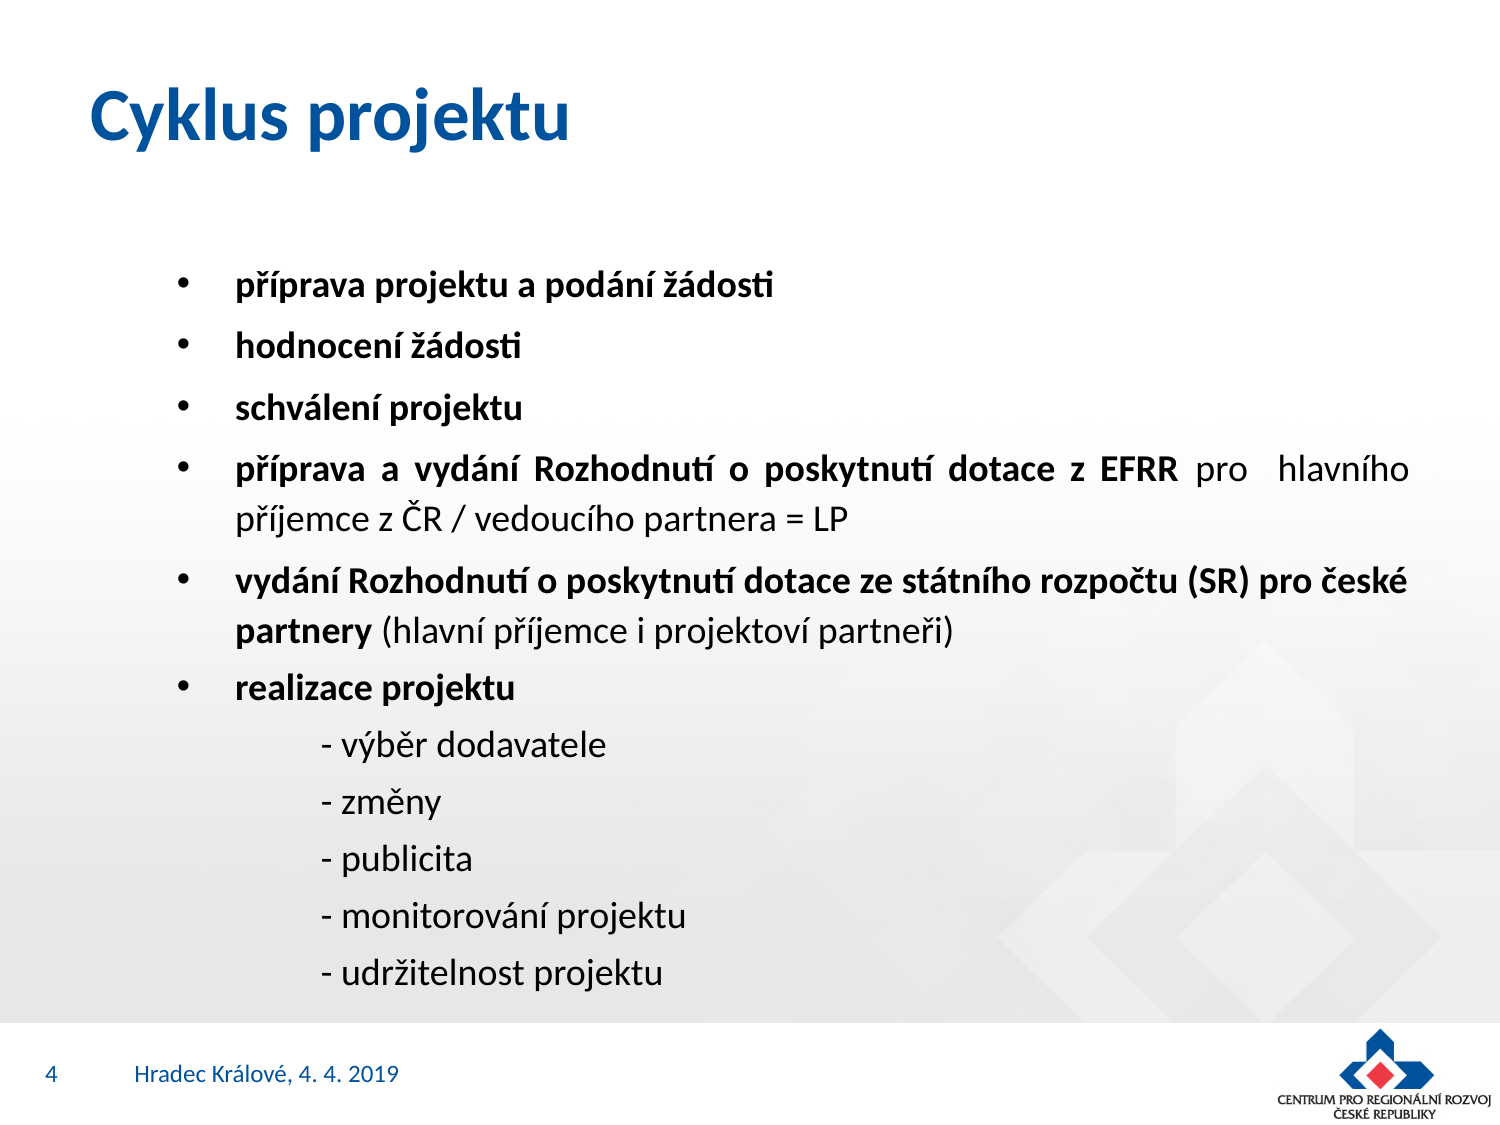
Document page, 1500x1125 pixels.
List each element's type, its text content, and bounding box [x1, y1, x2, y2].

slide_number 4 [30, 1042, 113, 1103]
footer Hradec Králové, 4. 4. 2019 [119, 1042, 988, 1103]
list příprava projektu a podání žádosti hodnocení žádosti schválení projektu příprava a vydání Rozhodnutí o poskytnutí dotace z EFRR pro hlavního příjemce z ČR / vedoucího partnera = LP vydání Rozhodnutí o poskytnutí dotace ze státního rozpočtu (SR) pro české partnery (hlavní příjemce i projektoví partneři) realizace projektu - výběr dodavatele - změny - publicita - monitorování projektu - udržitelnost projektu [161, 247, 1425, 1005]
picture [0, 0, 1500, 1125]
title Cyklus projektu [75, 42, 1425, 178]
